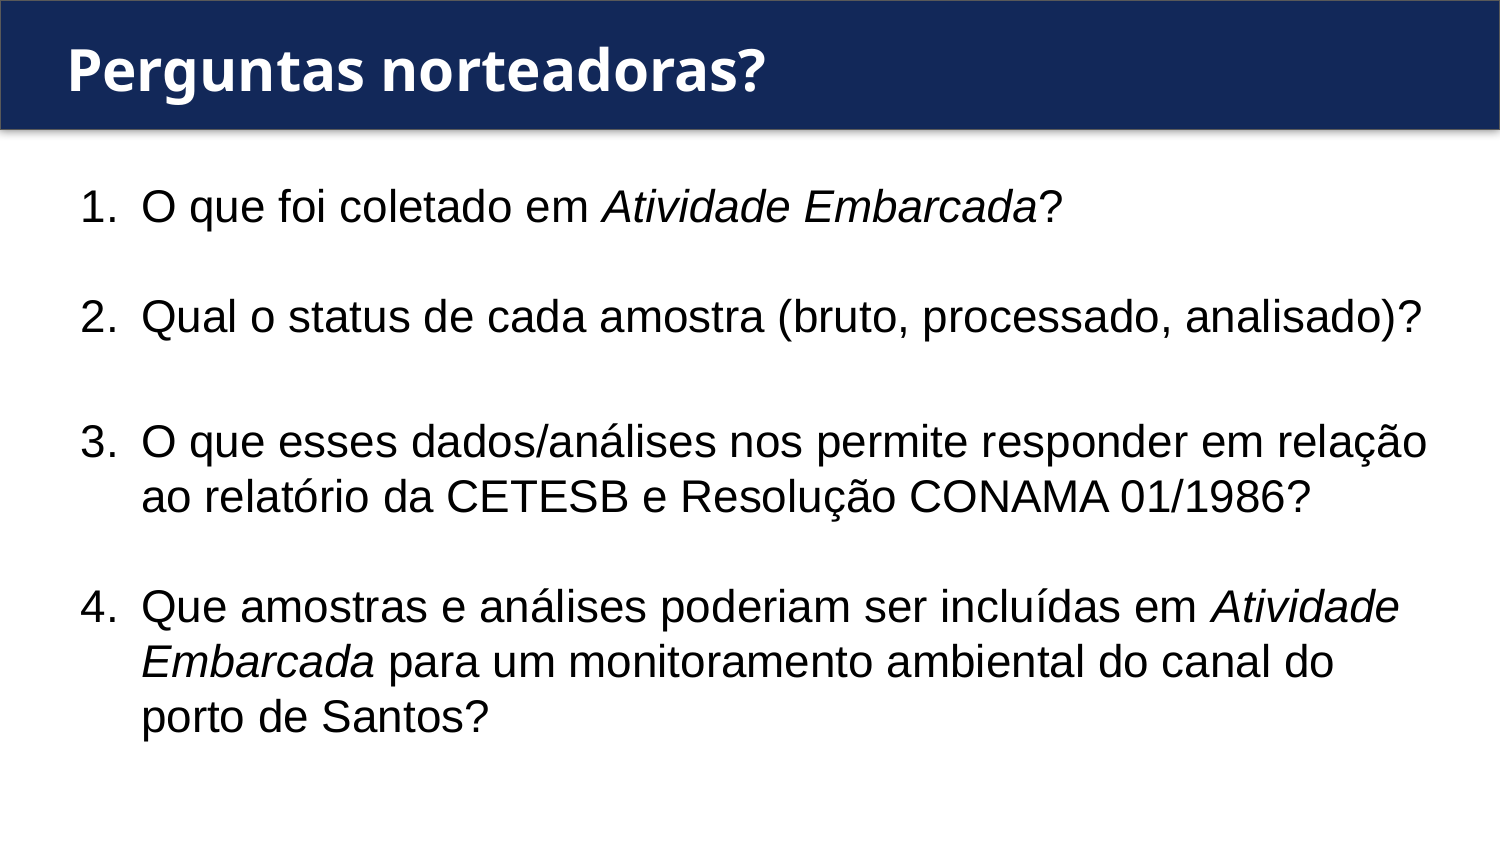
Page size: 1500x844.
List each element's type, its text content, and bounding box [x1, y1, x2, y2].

text_box [0, 0, 1500, 130]
title Perguntas norteadoras? [51, 17, 1449, 112]
text_box O que foi coletado em Atividade Embarcada? Qual o status de cada amostra (bruto, processado, analisado)? O que esses dados/análises nos permite responder em relação ao relatório da CETESB e Resolução CONAMA 01/1986? Que amostras e análises poderiam ser incluídas em Atividade Embarcada para um monitoramento ambiental do canal do porto de Santos? [51, 162, 1449, 768]
